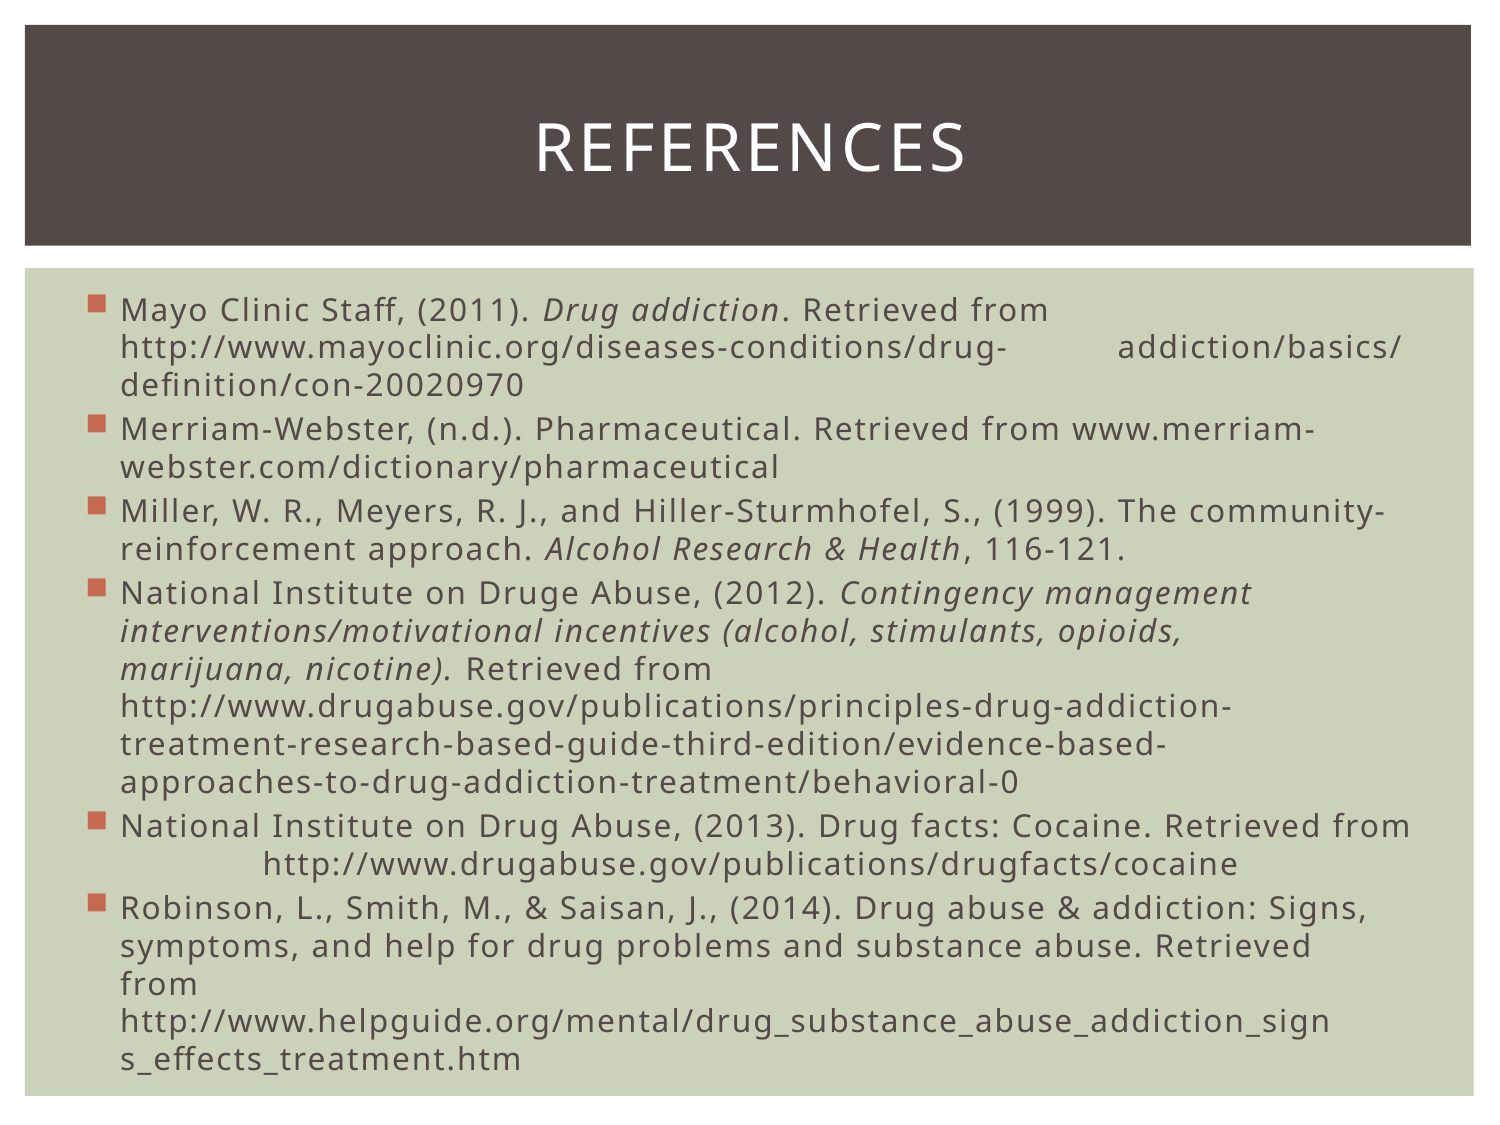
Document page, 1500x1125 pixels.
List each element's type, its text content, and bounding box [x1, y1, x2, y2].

title References [62, 58, 1438, 232]
list Mayo Clinic Staff, (2011). Drug addiction. Retrieved from http://www.mayoclinic.org/diseases-conditions/drug- addiction/basics/definition/con-20020970 Merriam-Webster, (n.d.). Pharmaceutical. Retrieved from www.merriam- webster.com/dictionary/pharmaceutical Miller, W. R., Meyers, R. J., and Hiller-Sturmhofel, S., (1999). The community- reinforcement approach. Alcohol Research & Health, 116-121. National Institute on Druge Abuse, (2012). Contingency management interventions/motivational incentives (alcohol, stimulants, opioids, marijuana, nicotine). Retrieved from http://www.drugabuse.gov/publications/principles-drug-addiction- treatment-research-based-guide-third-edition/evidence-based- approaches-to-drug-addiction-treatment/behavioral-0 National Institute on Drug Abuse, (2013). Drug facts: Cocaine. Retrieved from http://www.drugabuse.gov/publications/drugfacts/cocaine Robinson, L., Smith, M., & Saisan, J., (2014). Drug abuse & addiction: Signs, symptoms, and help for drug problems and substance abuse. Retrieved from http://www.helpguide.org/mental/drug_substance_abuse_addiction_sign s_effects_treatment.htm [62, 281, 1442, 1088]
